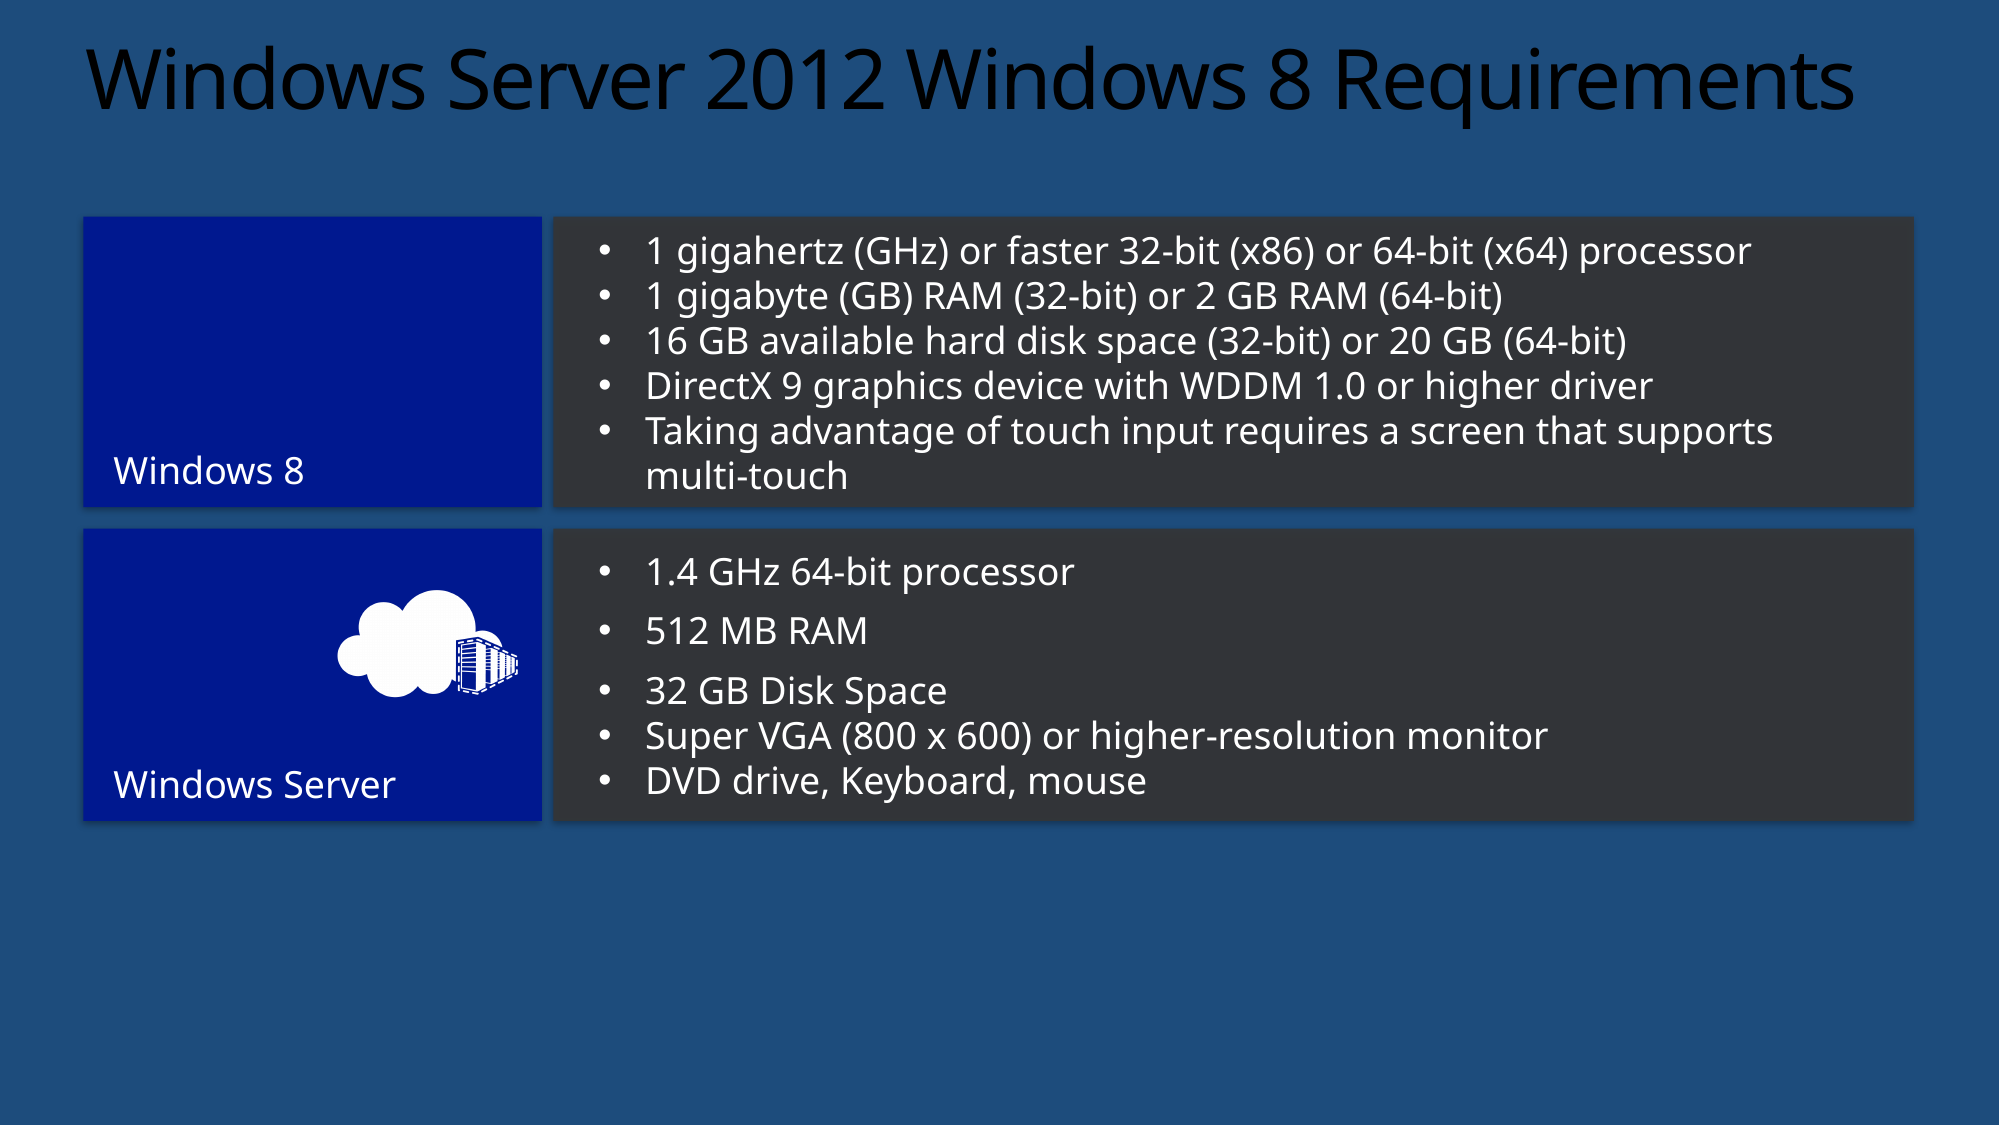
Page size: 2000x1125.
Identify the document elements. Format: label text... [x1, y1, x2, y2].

title Windows Server 2012 Windows 8 Requirements [85, 37, 1914, 129]
text_box Windows 8 [83, 216, 543, 508]
picture [333, 549, 522, 738]
text_box Windows Server [83, 528, 543, 822]
text_box 1.4 GHz 64-bit processor 512 MB RAM 32 GB Disk Space Super VGA (800 x 600) or higher-resolution monitor DVD drive, Keyboard, mouse [553, 528, 1915, 822]
text_box 1 gigahertz (GHz) or faster 32-bit (x86) or 64-bit (x64) processor 1 gigabyte (GB) RAM (32-bit) or 2 GB RAM (64-bit) 16 GB available hard disk space (32-bit) or 20 GB (64-bit) DirectX 9 graphics device with WDDM 1.0 or higher driver Taking advantage of touch input requires a screen that supports multi-touch [553, 216, 1915, 508]
